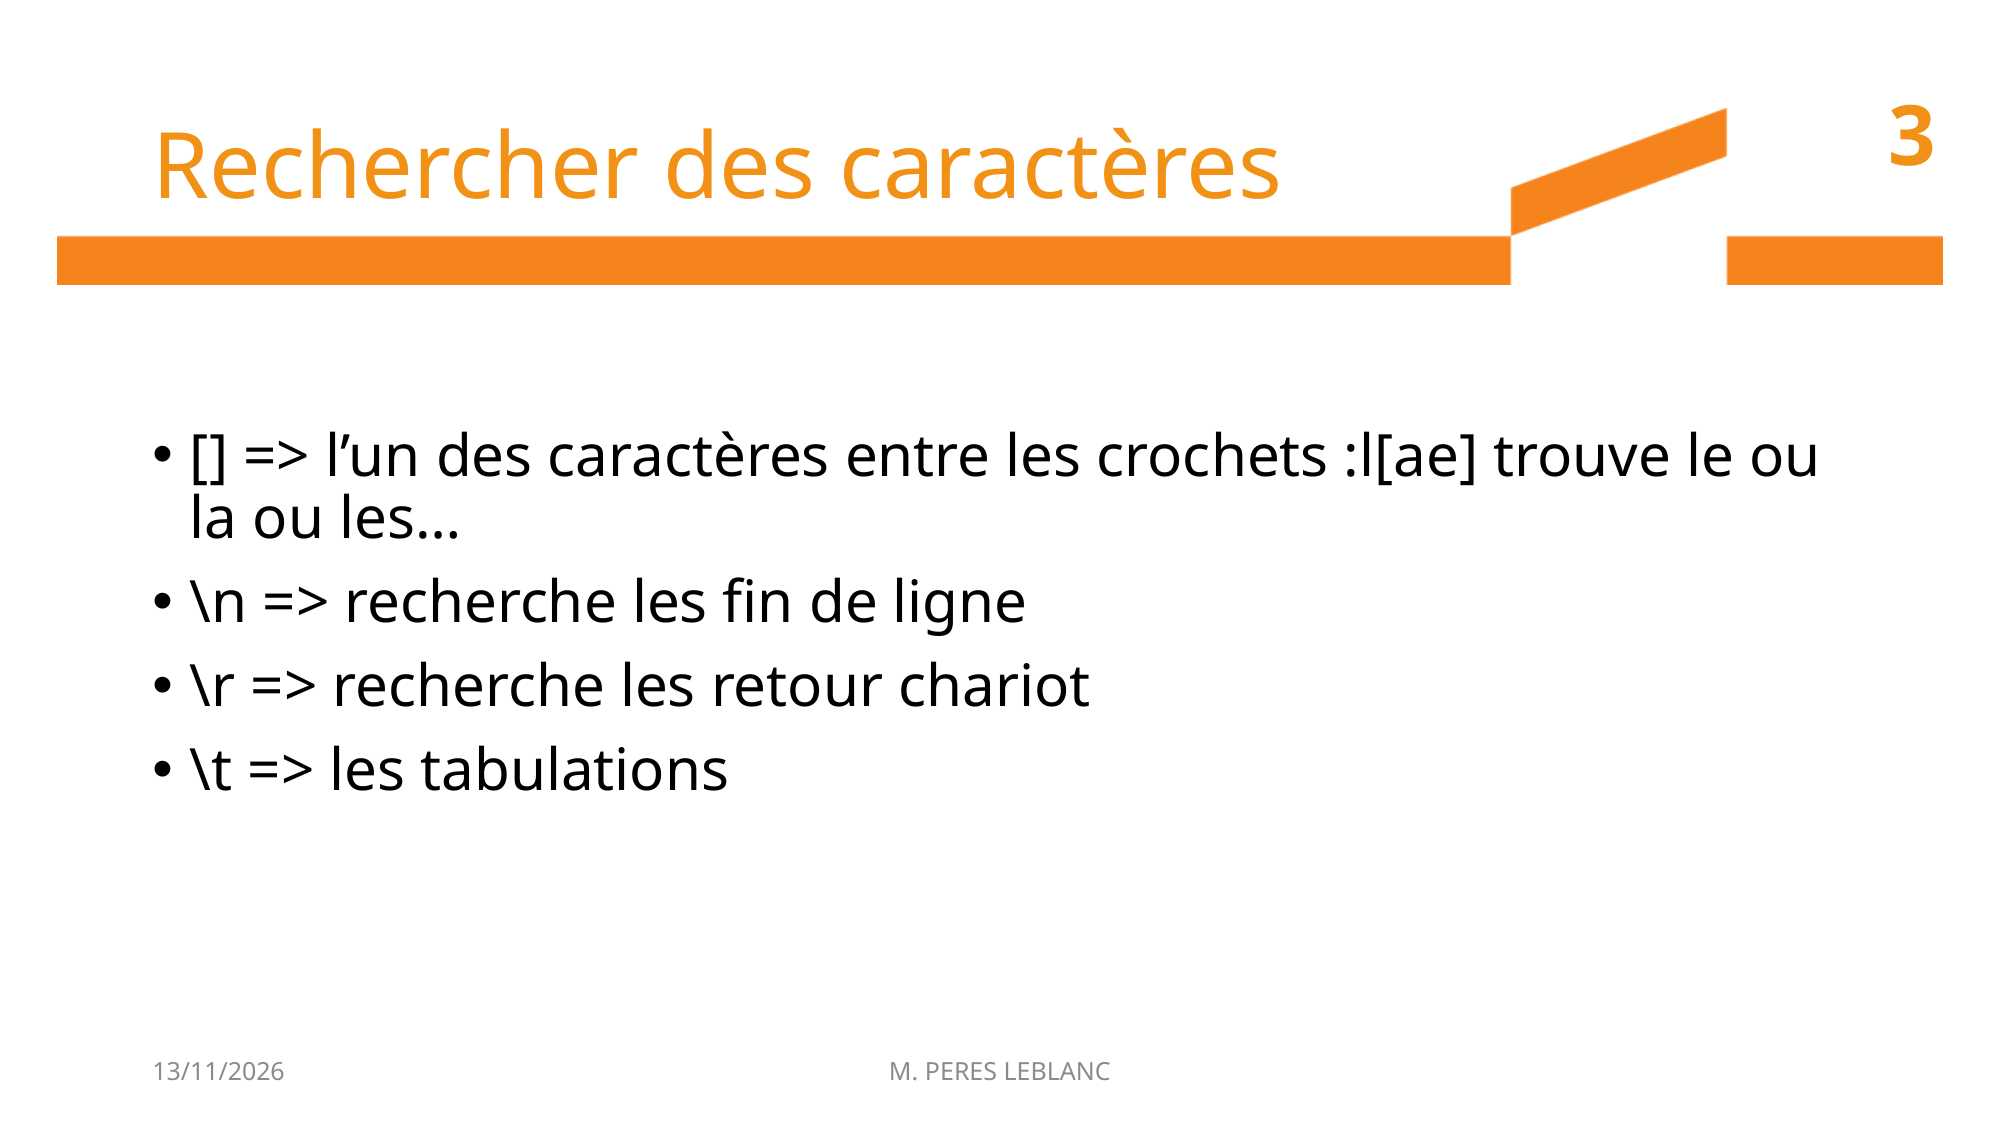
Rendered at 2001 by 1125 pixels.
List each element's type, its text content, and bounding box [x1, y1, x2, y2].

slide_number 3 [1500, 108, 1951, 169]
picture [57, 108, 1943, 285]
title Rechercher des caractères [137, 59, 1863, 278]
footer M. PERES LEBLANC [662, 1042, 1338, 1103]
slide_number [137, 1042, 588, 1103]
list [] => l’un des caractères entre les crochets :l[ae] trouve le ou la ou les… \n => recherche les fin de ligne \r => recherche les retour chariot \t => les tabulations [137, 299, 1863, 1014]
